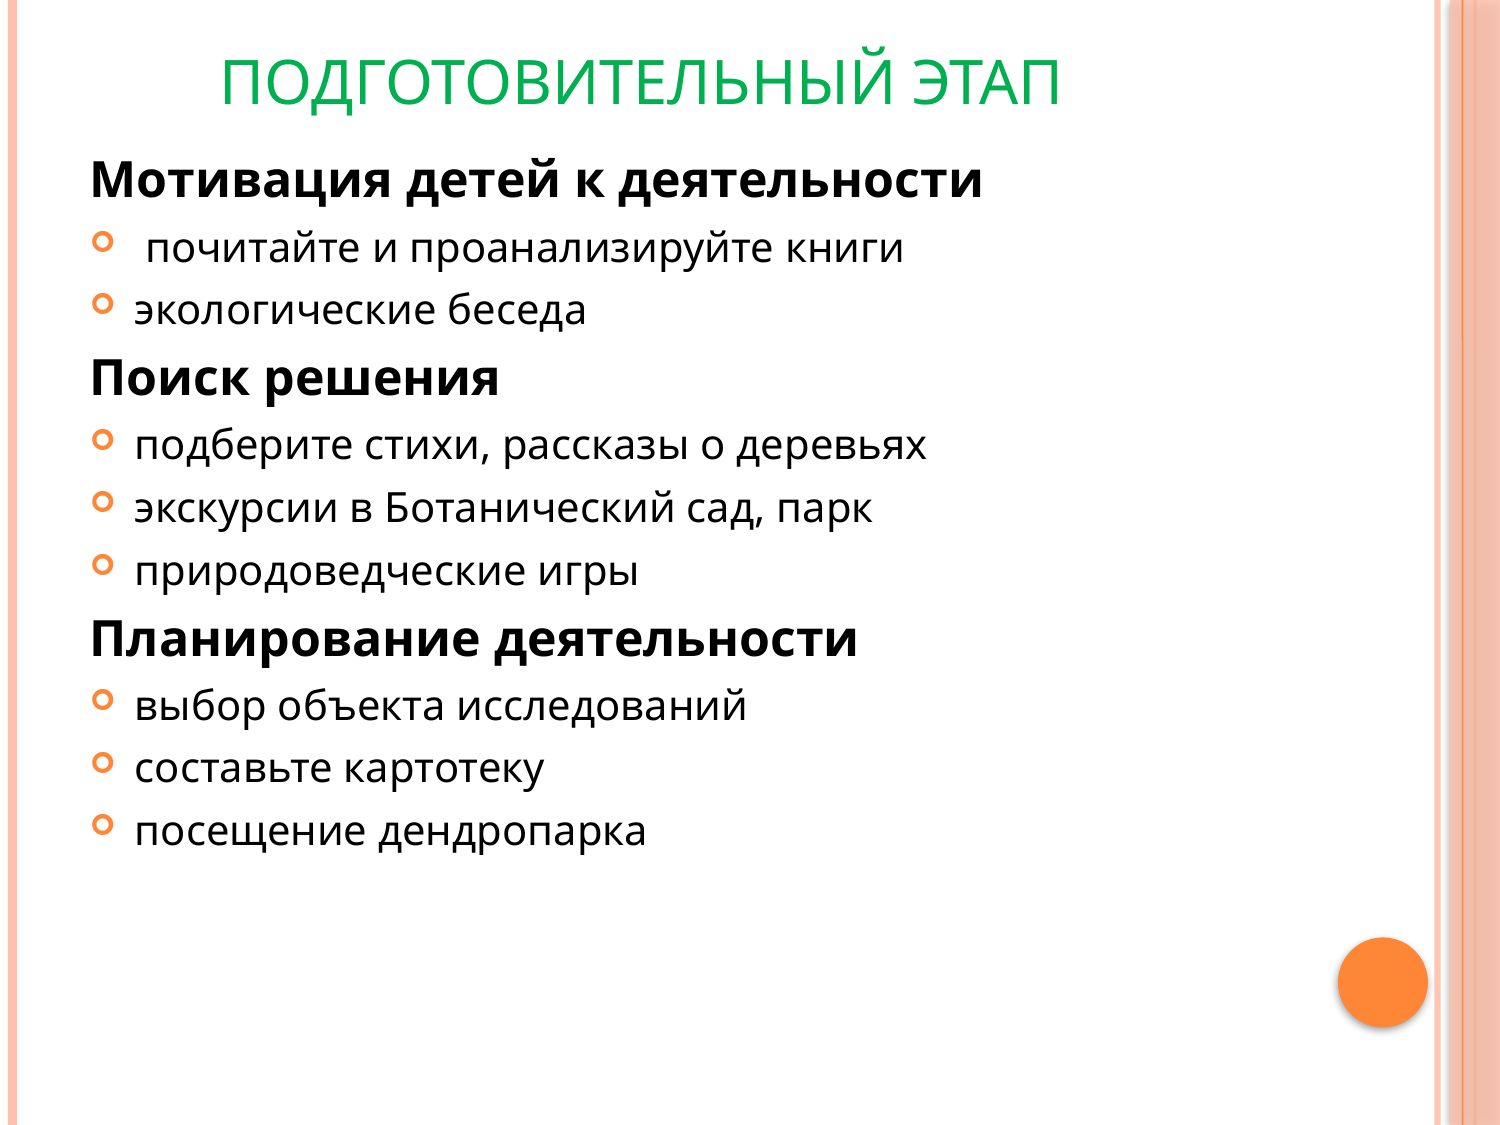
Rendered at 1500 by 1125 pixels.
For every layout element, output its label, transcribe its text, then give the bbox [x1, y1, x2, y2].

title Подготовительный этап [152, 35, 1300, 140]
list Мотивация детей к деятельности почитайте и проанализируйте книги экологические беседа Поиск решения подберите стихи, рассказы о деревьях экскурсии в Ботанический сад, парк природоведческие игры Планирование деятельности выбор объекта исследований составьте картотеку посещение дендропарка [75, 140, 1300, 1062]
